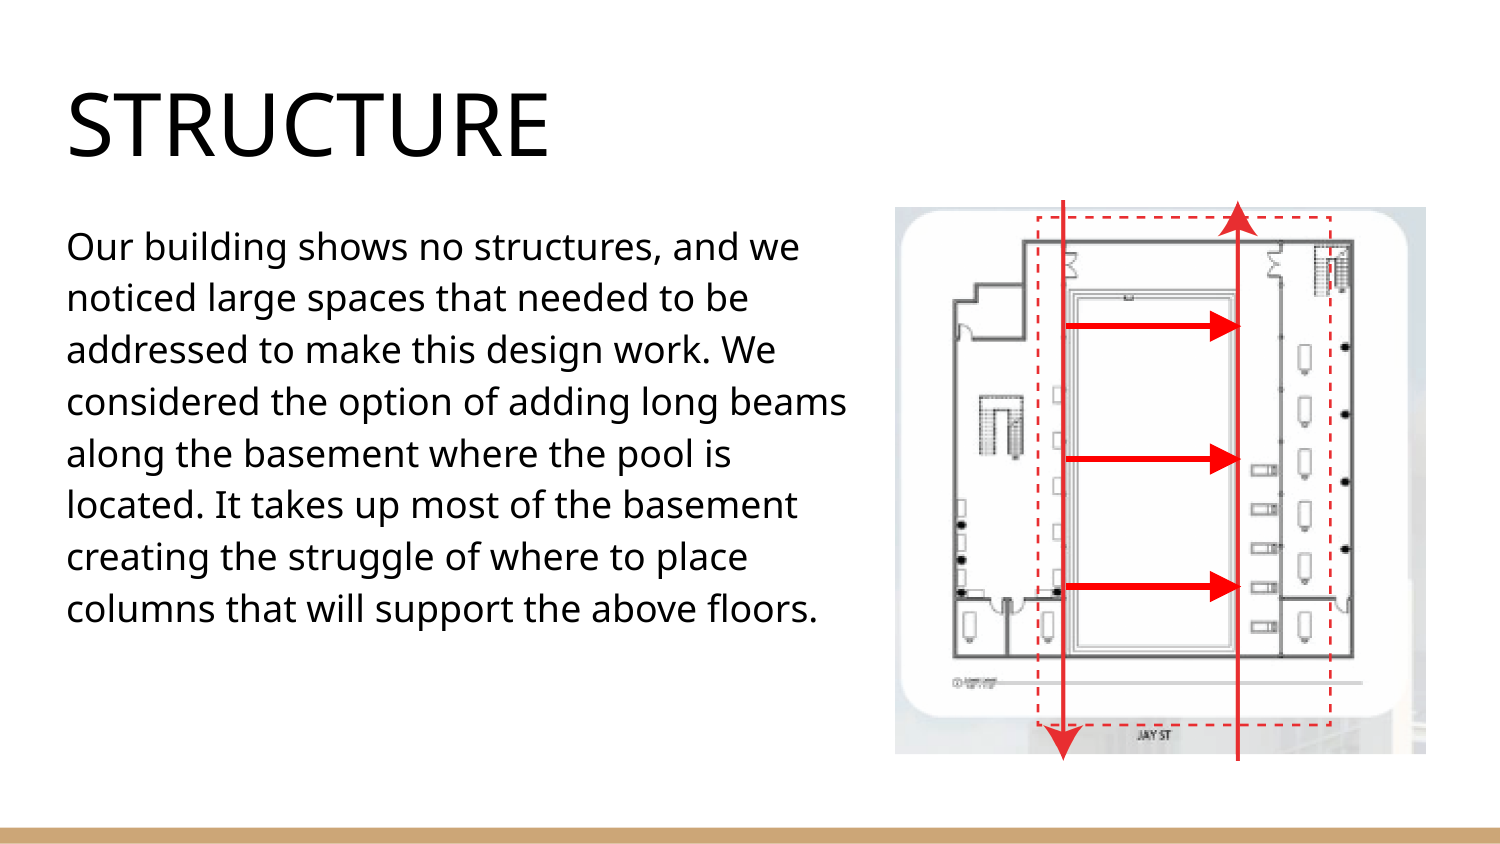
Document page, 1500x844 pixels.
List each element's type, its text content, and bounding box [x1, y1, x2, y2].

list Our building shows no structures, and we noticed large spaces that needed to be addressed to make this design work. We considered the option of adding long beams along the basement where the pool is located. It takes up most of the basement creating the struggle of where to place columns that will support the above floors. [51, 200, 872, 752]
picture [894, 200, 1426, 762]
title STRUCTURE [51, 52, 1449, 190]
